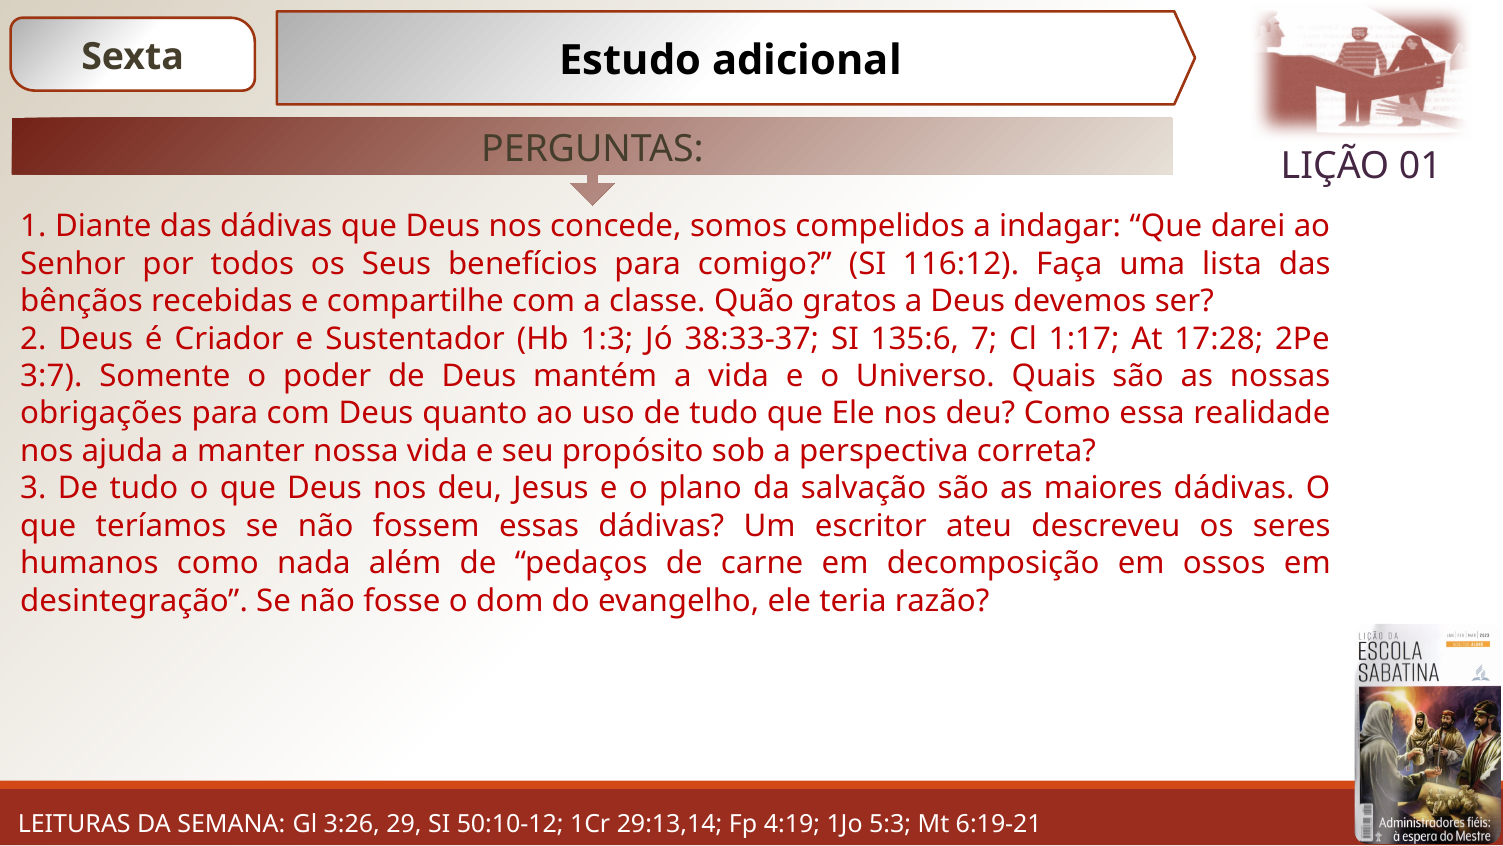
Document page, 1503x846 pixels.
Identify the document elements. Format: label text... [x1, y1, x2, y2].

text_box Estudo adicional [275, 10, 1197, 106]
picture [1248, 1, 1474, 143]
picture [1354, 623, 1502, 845]
text_box LIÇÃO 01 [1265, 150, 1458, 194]
text_box PERGUNTAS: [10, 116, 1174, 207]
text_box 1. Diante das dádivas que Deus nos concede, somos compelidos a indagar: “Que darei ao Senhor por todos os Seus benefícios para comigo?” (SI 116:12). Faça uma lista das bênçãos recebidas e compartilhe com a classe. Quão gratos a Deus devemos ser? 2. Deus é Criador e Sustentador (Hb 1:3; Jó 38:33-37; SI 135:6, 7; Cl 1:17; At 17:28; 2Pe 3:7). Somente o poder de Deus mantém a vida e o Universo. Quais são as nossas obrigações para com Deus quanto ao uso de tudo que Ele nos deu? Como essa realidade nos ajuda a manter nossa vida e seu propósito sob a perspectiva correta? 3. De tudo o que Deus nos deu, Jesus e o plano da salvação são as maiores dádivas. O que teríamos se não fossem essas dádivas? Um escritor ateu descreveu os seres humanos como nada além de “pedaços de carne em decomposição em ossos em desintegração”. Se não fosse o dom do evangelho, ele teria razão? [5, 198, 1348, 625]
text_box Sexta [9, 16, 257, 92]
text_box LEITURAS DA SEMANA: Gl 3:26, 29, SI 50:10-12; 1Cr 29:13,14; Fp 4:19; 1Jo 5:3; Mt 6:19-21 [3, 799, 1351, 845]
